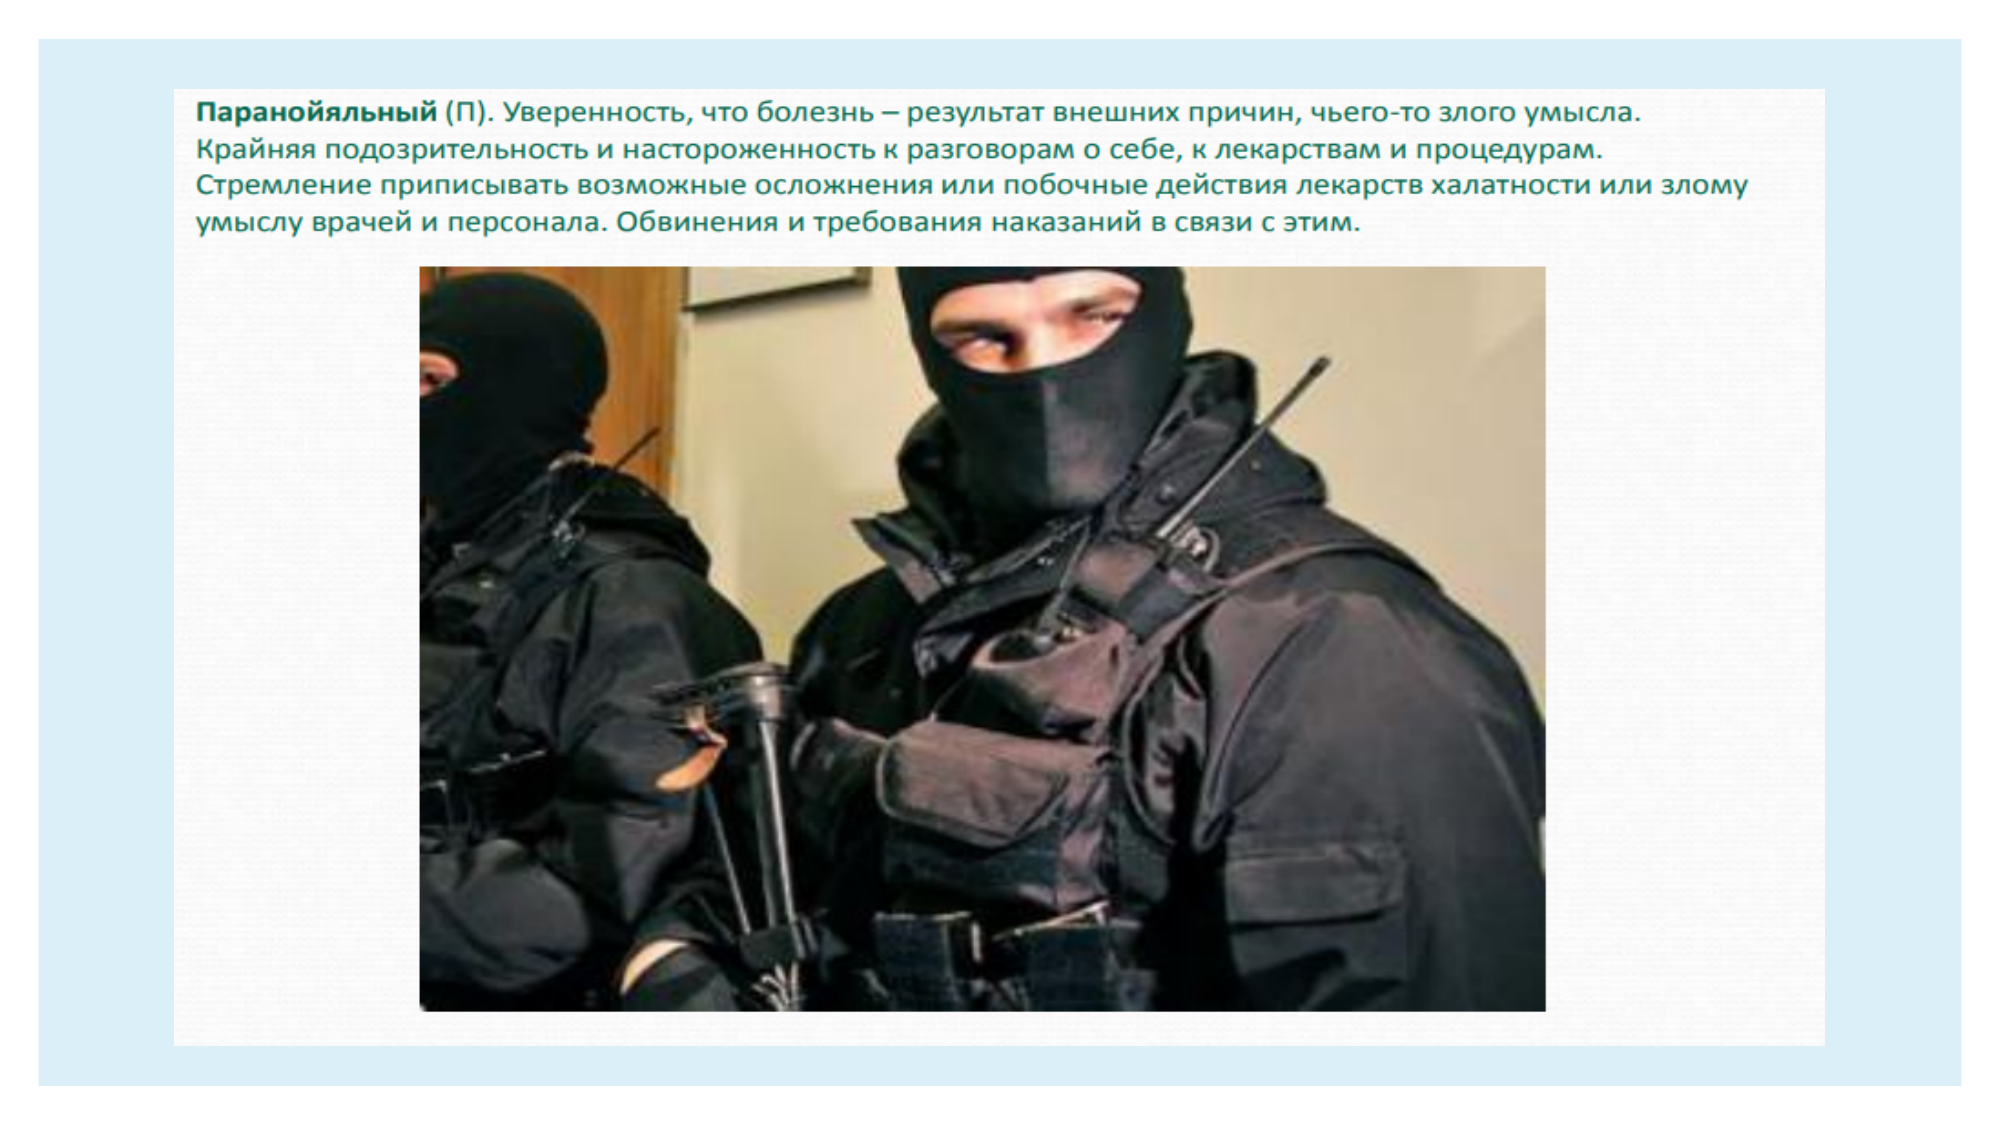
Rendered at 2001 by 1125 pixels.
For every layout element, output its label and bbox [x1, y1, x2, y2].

list [174, 89, 1825, 1046]
